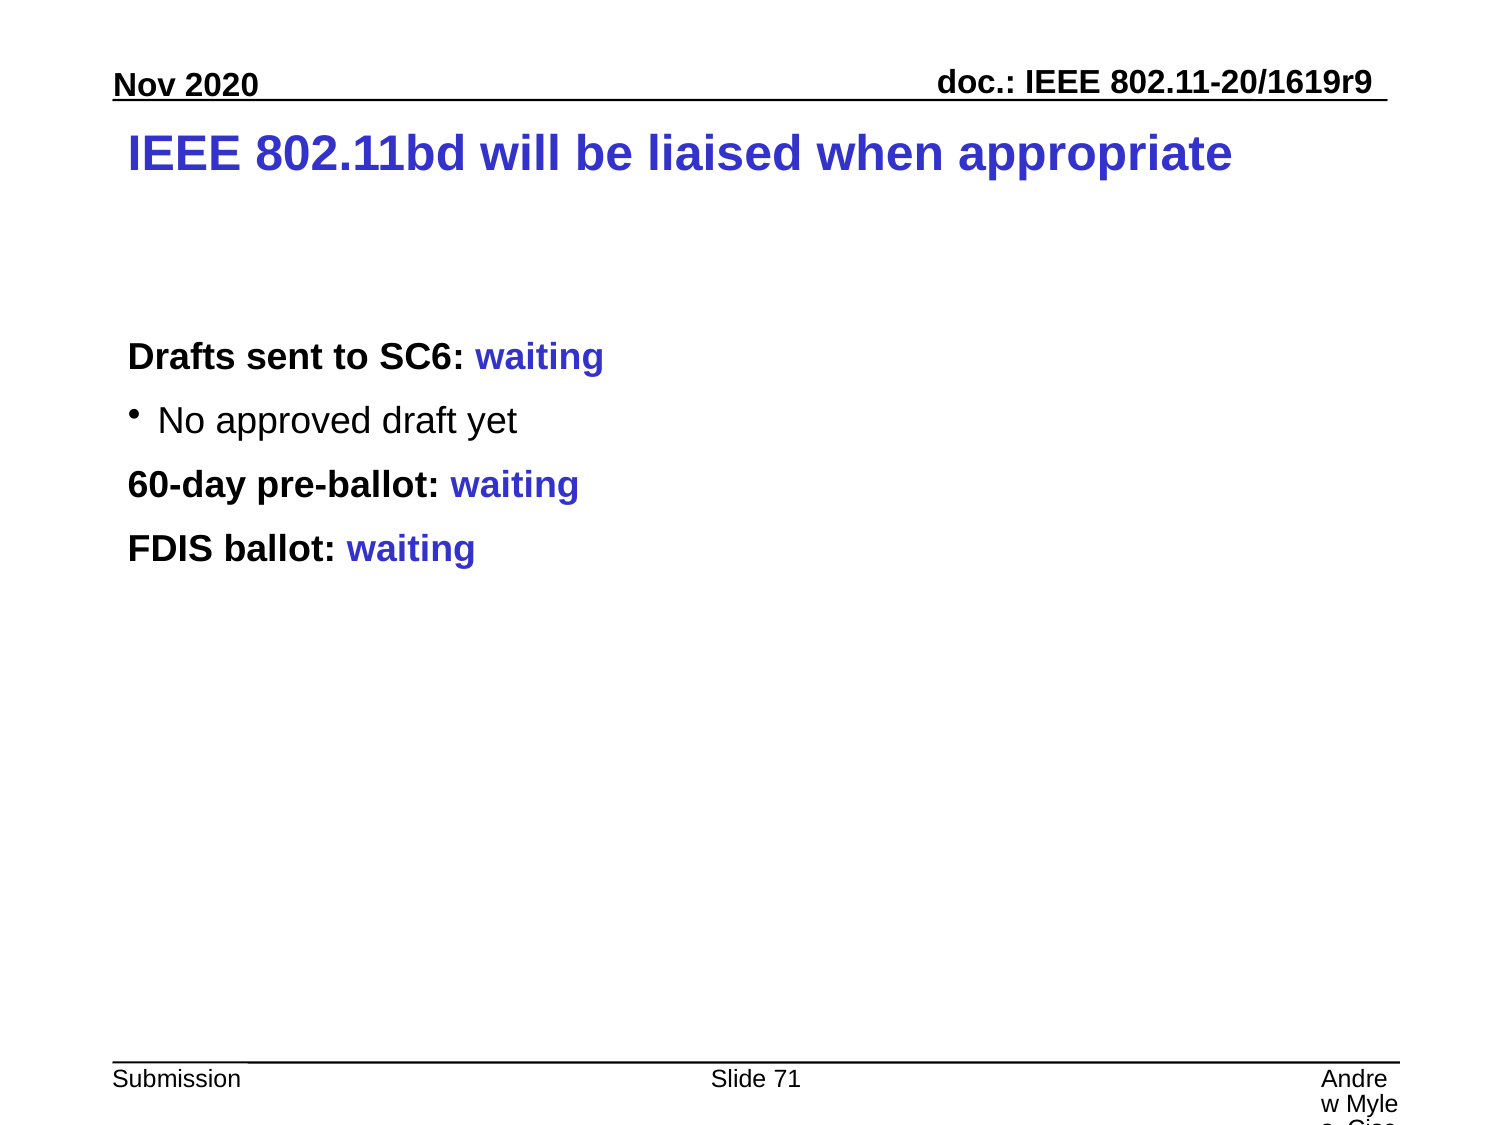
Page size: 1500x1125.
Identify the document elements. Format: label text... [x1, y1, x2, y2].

slide_number Slide 71 [709, 1061, 803, 1093]
footer Andrew Myles, Cisco [1320, 1061, 1402, 1093]
title IEEE 802.11bd will be liaised when appropriate [112, 112, 1388, 288]
list Drafts sent to SC6: waiting No approved draft yet 60-day pre-ballot: waiting FDIS ballot: waiting [112, 324, 1388, 1000]
